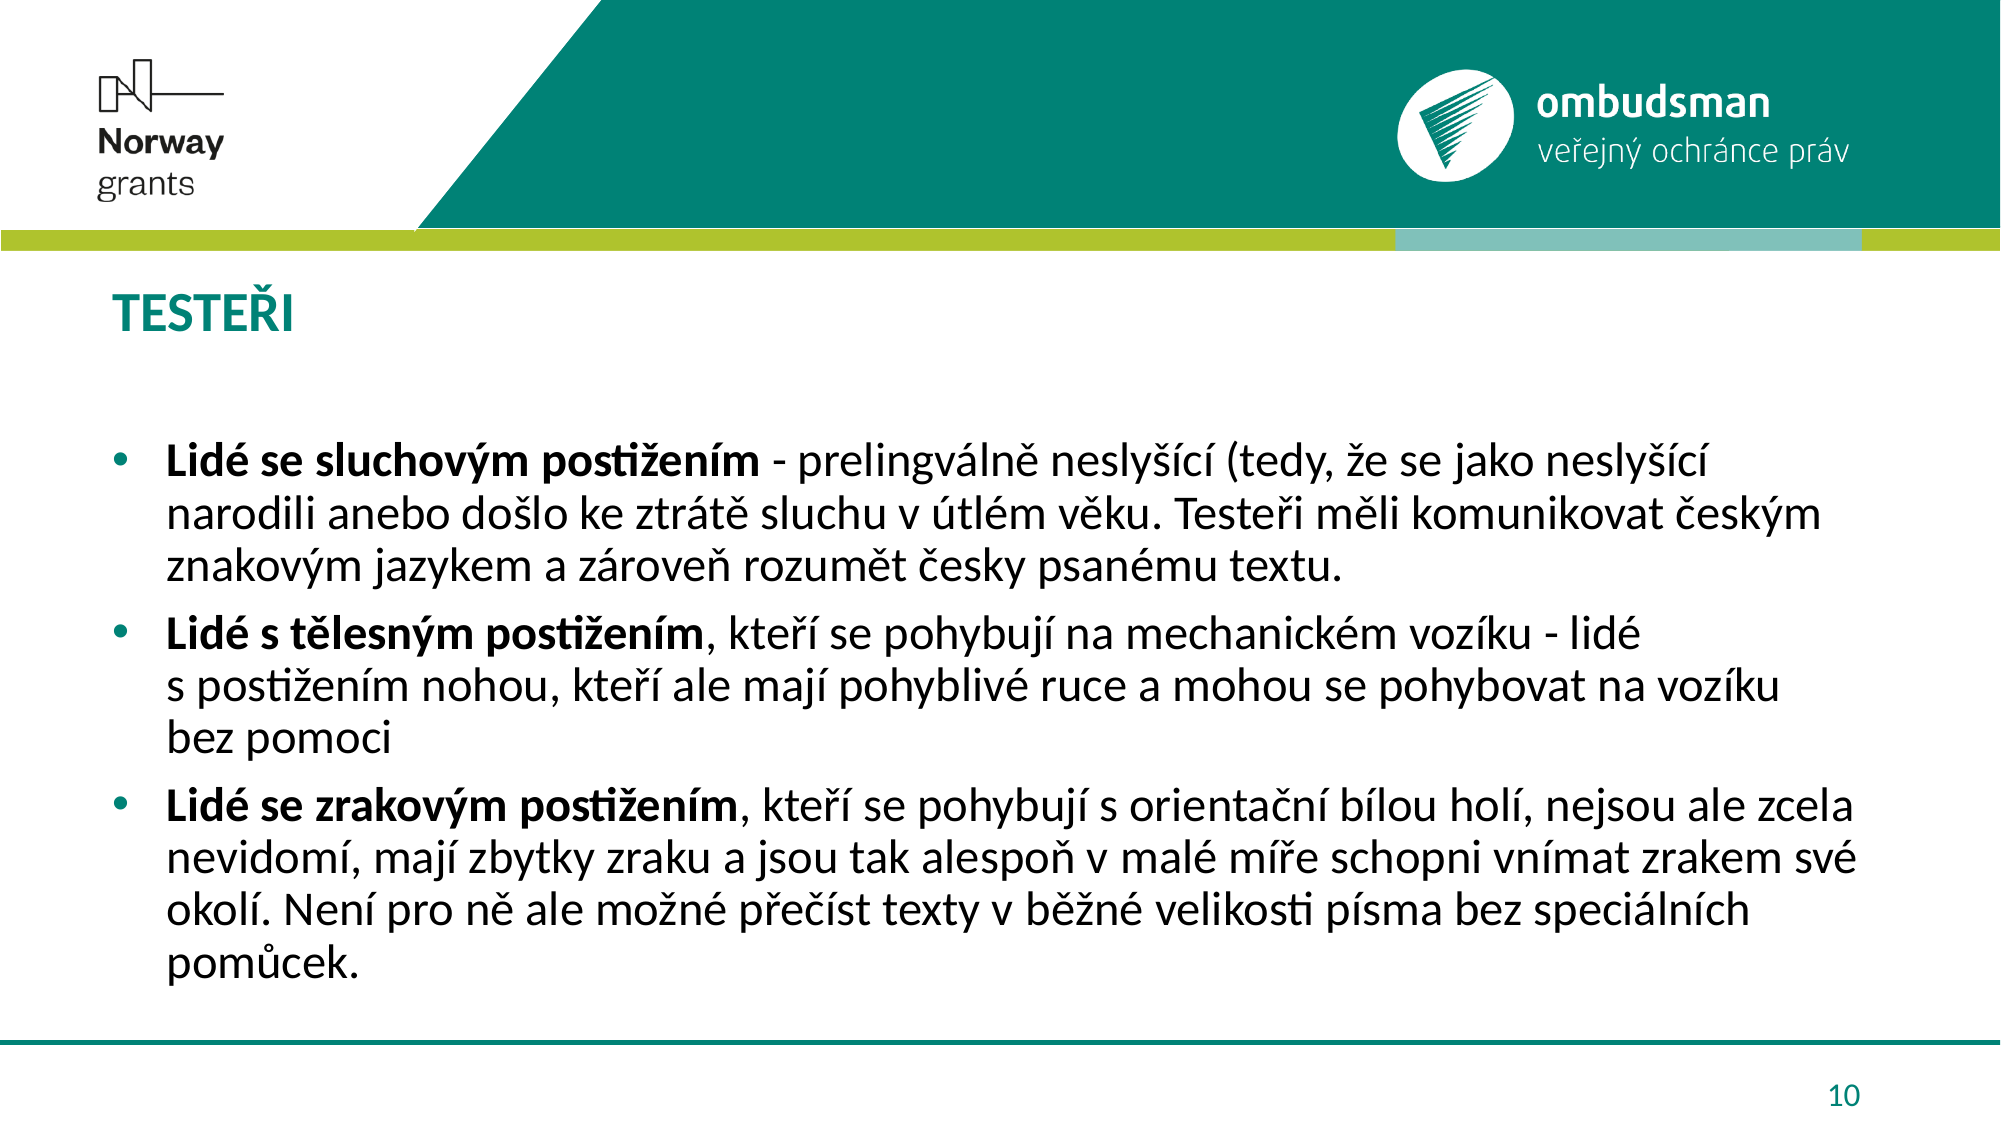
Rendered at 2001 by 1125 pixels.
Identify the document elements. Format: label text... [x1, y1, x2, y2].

picture [0, 229, 2000, 251]
list TESTEŘI Lidé se sluchovým postižením - prelingválně neslyšící (tedy, že se jako neslyšící narodili anebo došlo ke ztrátě sluchu v útlém věku. Testeři měli komunikovat českým znakovým jazykem a zároveň rozumět česky psanému textu. Lidé s tělesným postižením, kteří se pohybují na mechanickém vozíku - lidé s postižením nohou, kteří ale mají pohyblivé ruce a mohou se pohybovat na vozíku bez pomoci Lidé se zrakovým postižením, kteří se pohybují s orientační bílou holí, nejsou ale zcela nevidomí, mají zbytky zraku a jsou tak alespoň v malé míře schopni vnímat zrakem své okolí. Není pro ně ale možné přečíst texty v běžné velikosti písma bez speciálních pomůcek. [97, 275, 1876, 1004]
text_box [1299, 34, 1963, 204]
slide_number 10 [1416, 1062, 1876, 1123]
picture [96, 59, 224, 202]
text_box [0, 0, 600, 230]
picture [1397, 69, 1849, 182]
